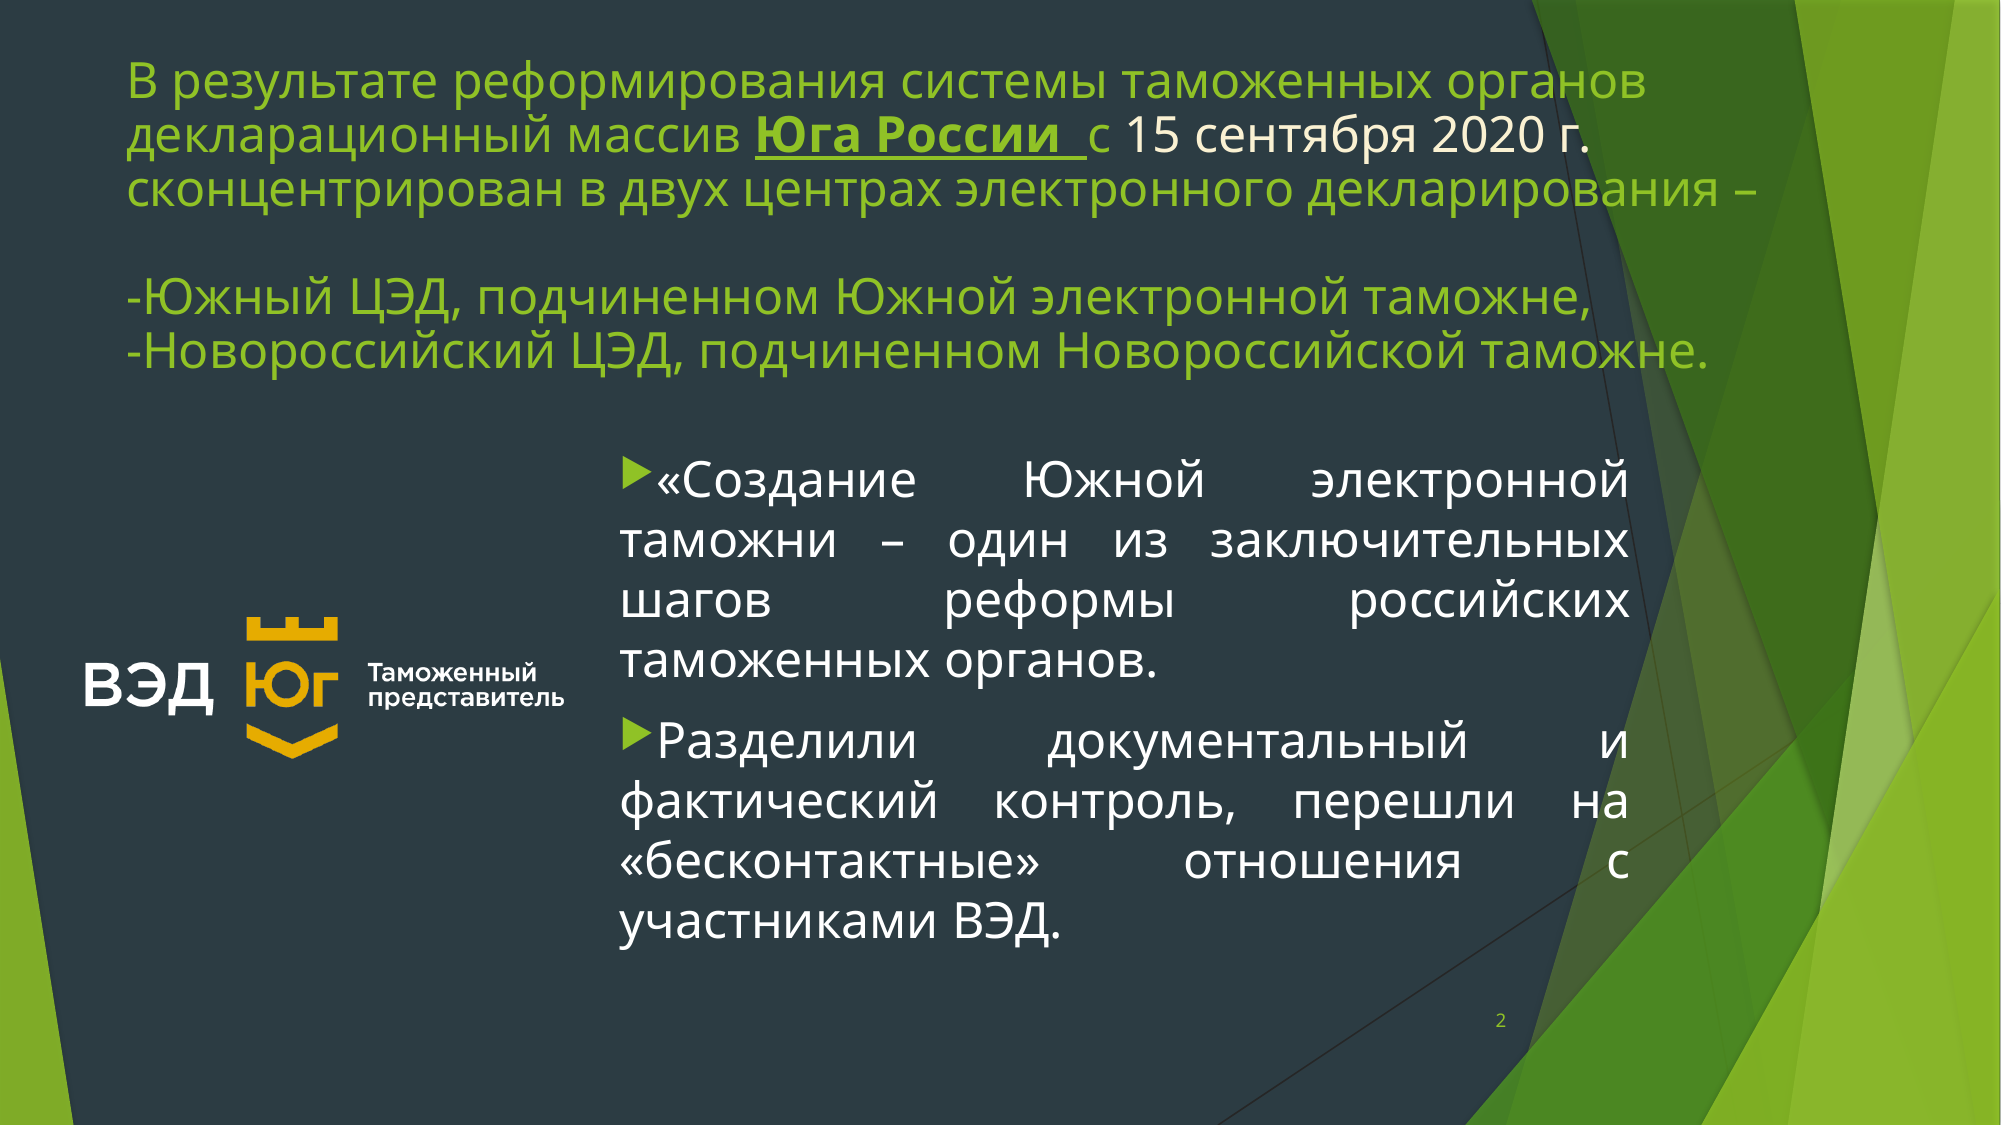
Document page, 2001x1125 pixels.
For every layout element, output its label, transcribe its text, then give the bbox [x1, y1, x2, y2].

picture [85, 617, 565, 760]
slide_number 2 [1409, 991, 1522, 1051]
title В результате реформирования системы таможенных органов декларационный массив Юга России с 15 сентября 2020 г. сконцентрирован в двух центрах электронного декларирования – -Южный ЦЭД, подчиненном Южной электронной таможне, -Новороссийский ЦЭД, подчиненном Новороссийской таможне. [111, 47, 1796, 415]
text_box «Создание Южной электронной таможни – один из заключительных шагов реформы российских таможенных органов. Разделили документальный и фактический контроль, перешли на «бесконтактные» отношения с участниками ВЭД. [604, 440, 1646, 1077]
